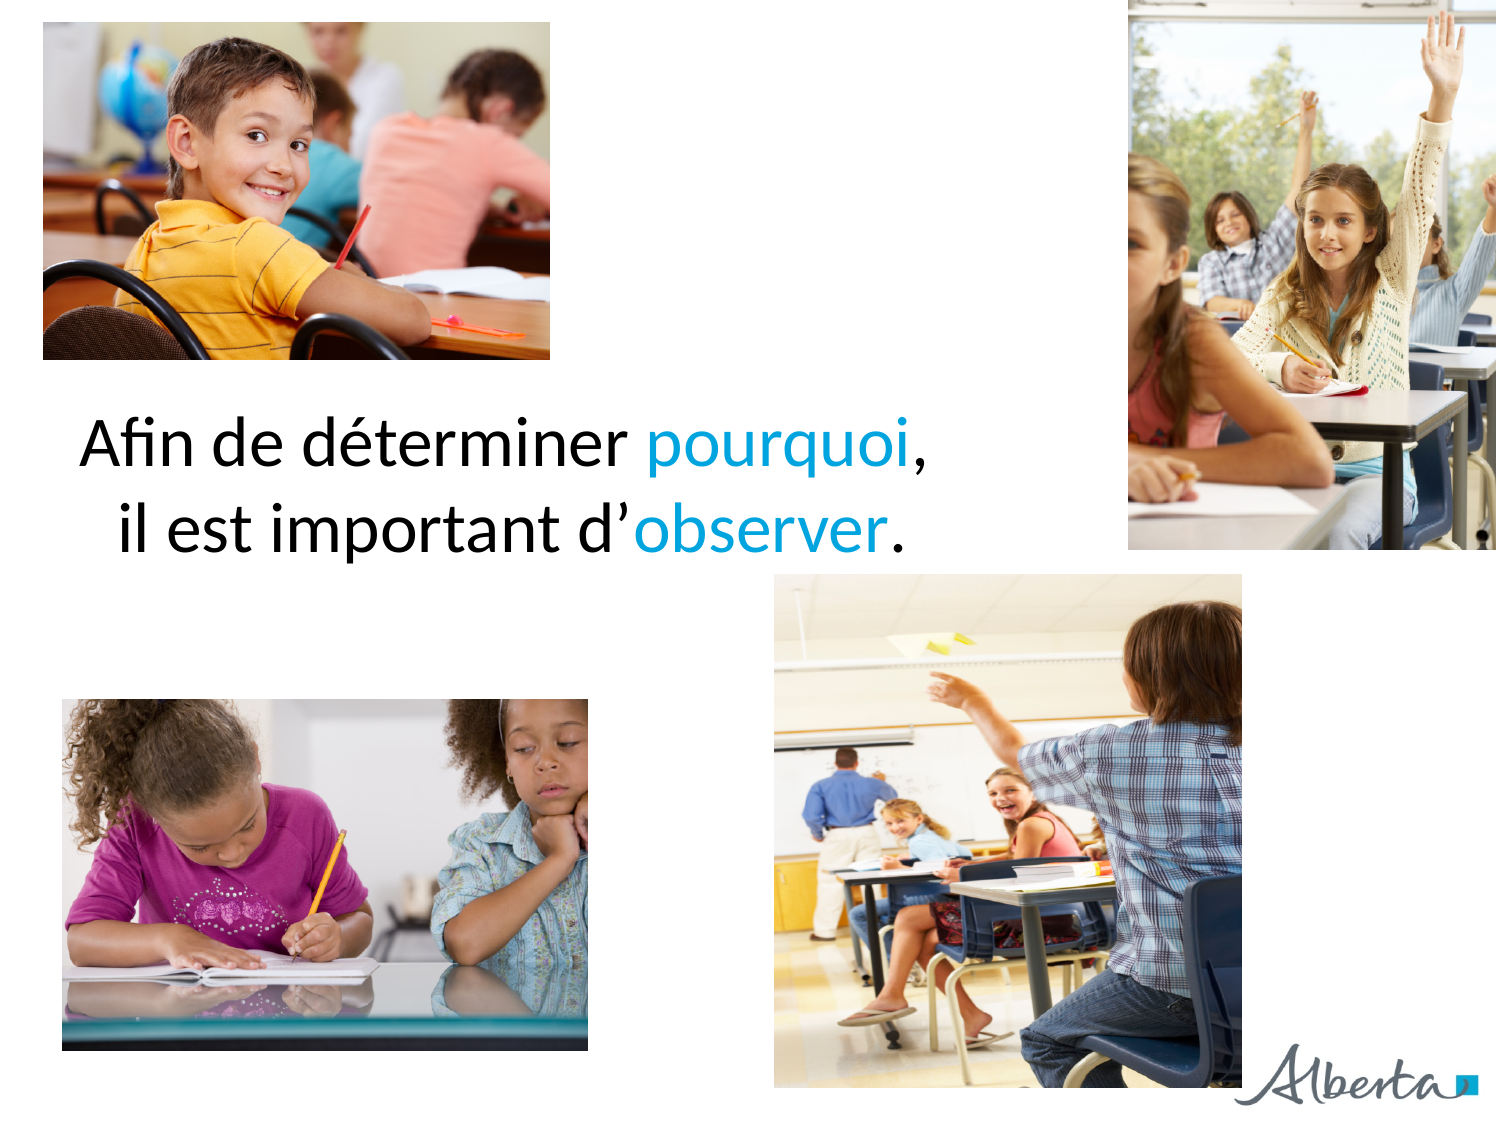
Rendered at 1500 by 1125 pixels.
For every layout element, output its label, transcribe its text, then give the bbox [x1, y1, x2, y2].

picture [1128, 0, 1496, 550]
picture [774, 574, 1500, 1125]
picture [62, 699, 588, 1051]
picture [43, 22, 551, 360]
title Afin de déterminer pourquoi, il est important d’observer. [0, 387, 1188, 575]
